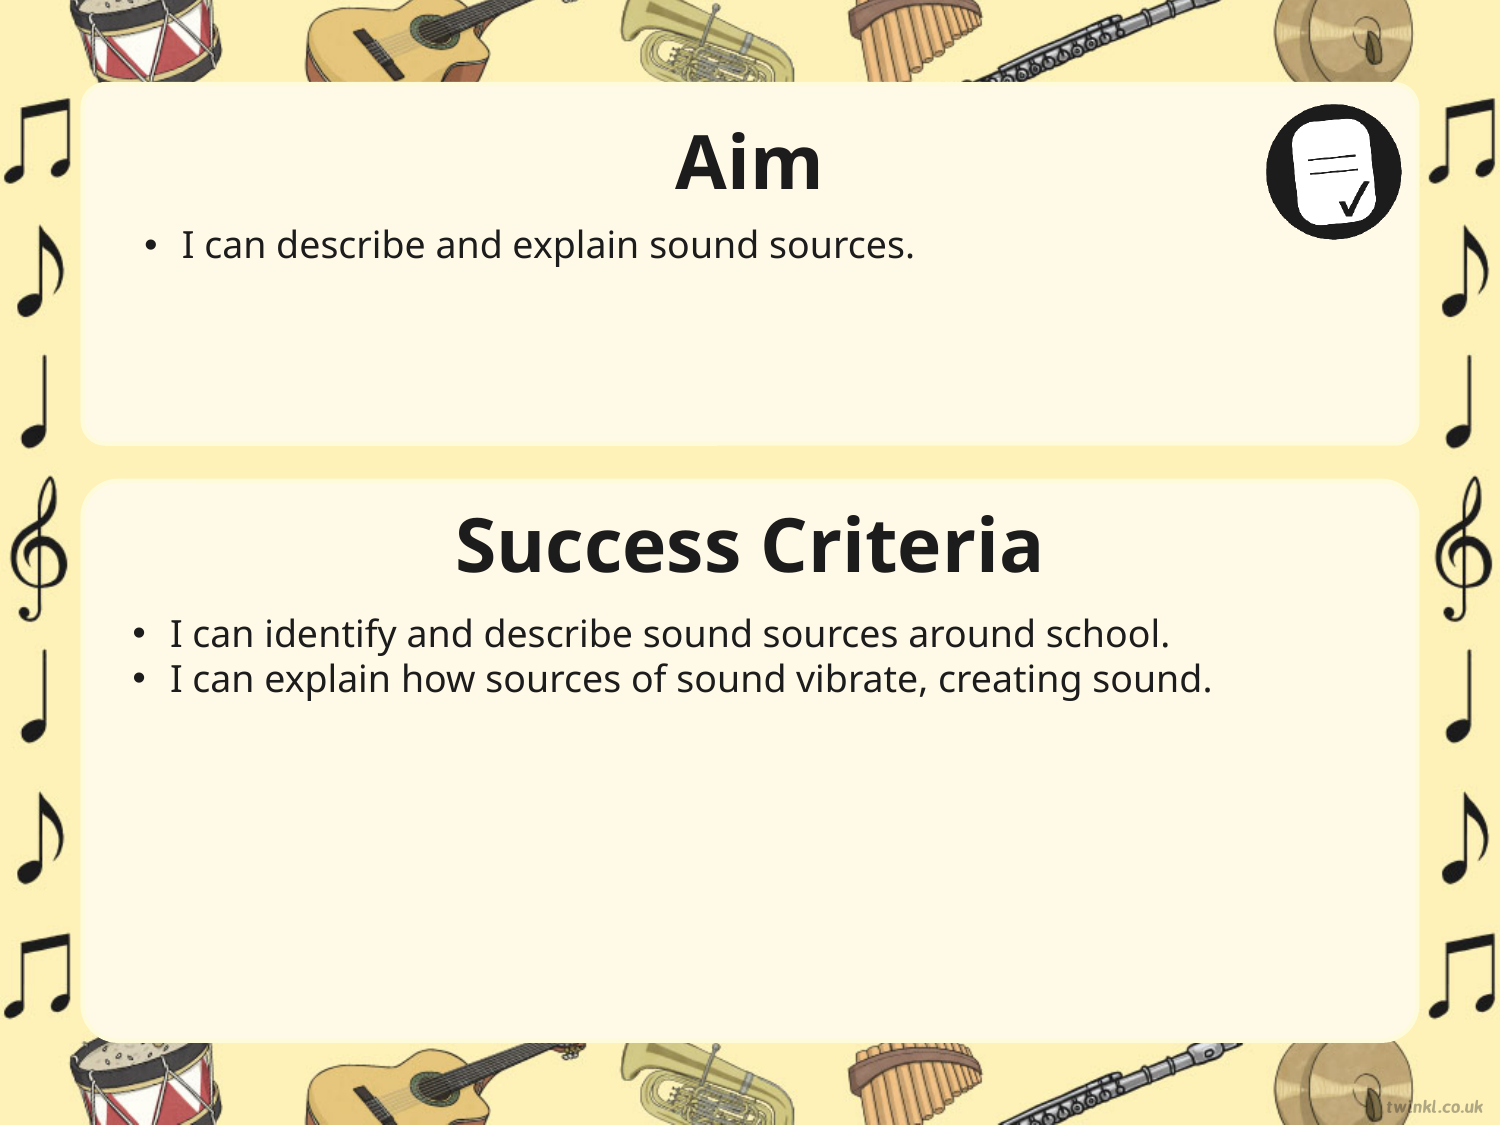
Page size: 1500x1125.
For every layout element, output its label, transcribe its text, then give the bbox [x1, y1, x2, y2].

text_box [81, 479, 1419, 1042]
text_box Success Criteria [103, 503, 1397, 568]
text_box Aim [103, 120, 1262, 184]
text_box [81, 83, 1419, 445]
picture [0, 0, 1500, 1125]
list I can describe and explain sound sources. [103, 184, 1397, 417]
text_box I can identify and describe sound sources around school. I can explain how sources of sound vibrate, creating sound. [103, 568, 1397, 800]
